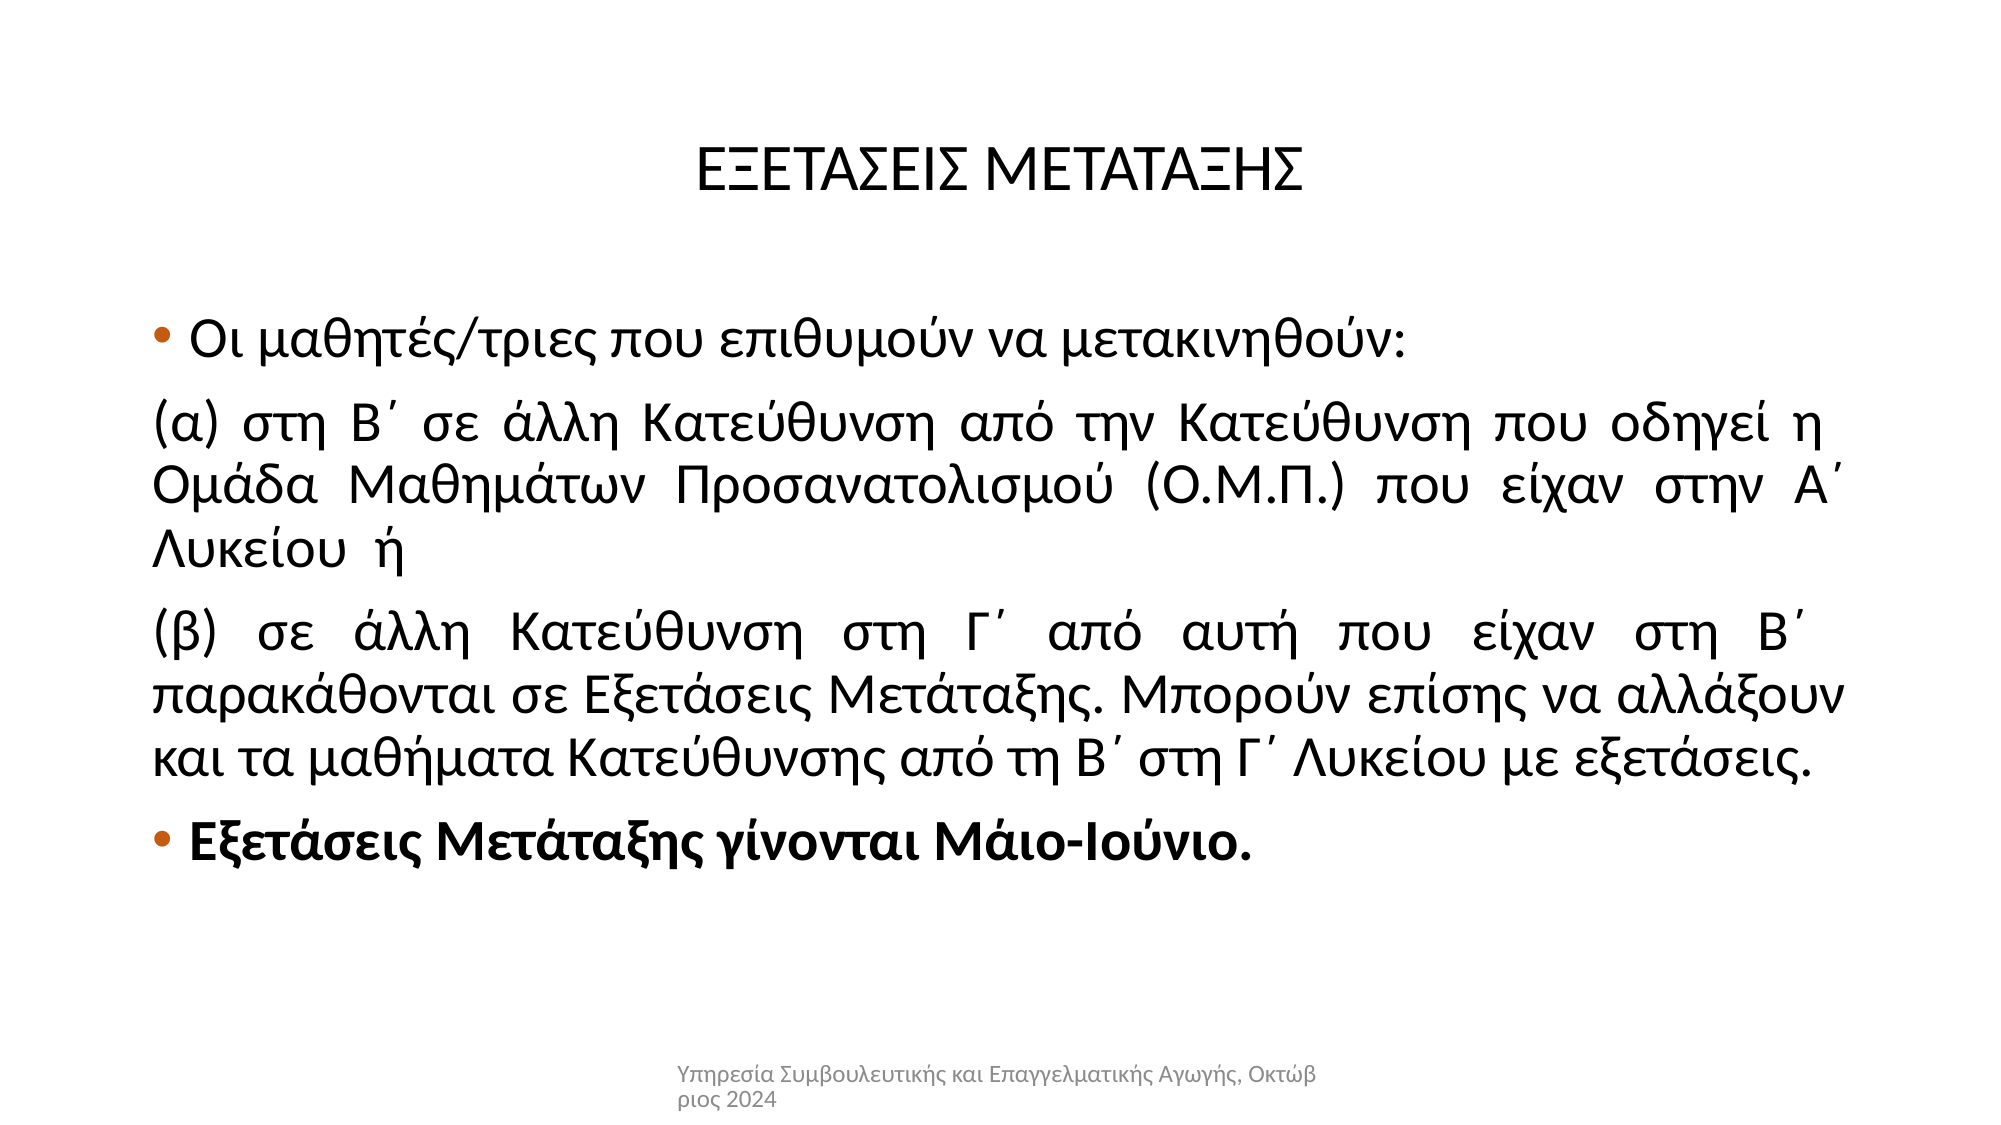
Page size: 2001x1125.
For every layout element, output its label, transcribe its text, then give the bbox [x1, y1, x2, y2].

title ΕΞΕΤΑΣΕΙΣ ΜΕΤΑΤΑΞΗΣ [137, 59, 1863, 278]
list Οι μαθητές/τριες που επιθυμούν να μετακινηθούν: (α) στη Β΄ σε άλλη Κατεύθυνση από την Κατεύθυνση που οδηγεί η Ομάδα Μαθημάτων Προσανατολισμού (Ο.Μ.Π.) που είχαν στην Α΄ Λυκείου ή (β) σε άλλη Κατεύθυνση στη Γ΄ από αυτή που είχαν στη Β΄ παρακάθονται σε Εξετάσεις Μετάταξης. Μπορούν επίσης να αλλάξουν και τα μαθήματα Kατεύθυνσης από τη Β΄ στη Γ΄ Λυκείου με εξετάσεις. Εξετάσεις Μετάταξης γίνονται Μάιο-Ιούνιο. [137, 299, 1863, 1014]
footer Υπηρεσία Συμβουλευτικής και Επαγγελματικής Αγωγής, Οκτώβριος 2024 [662, 1042, 1338, 1103]
